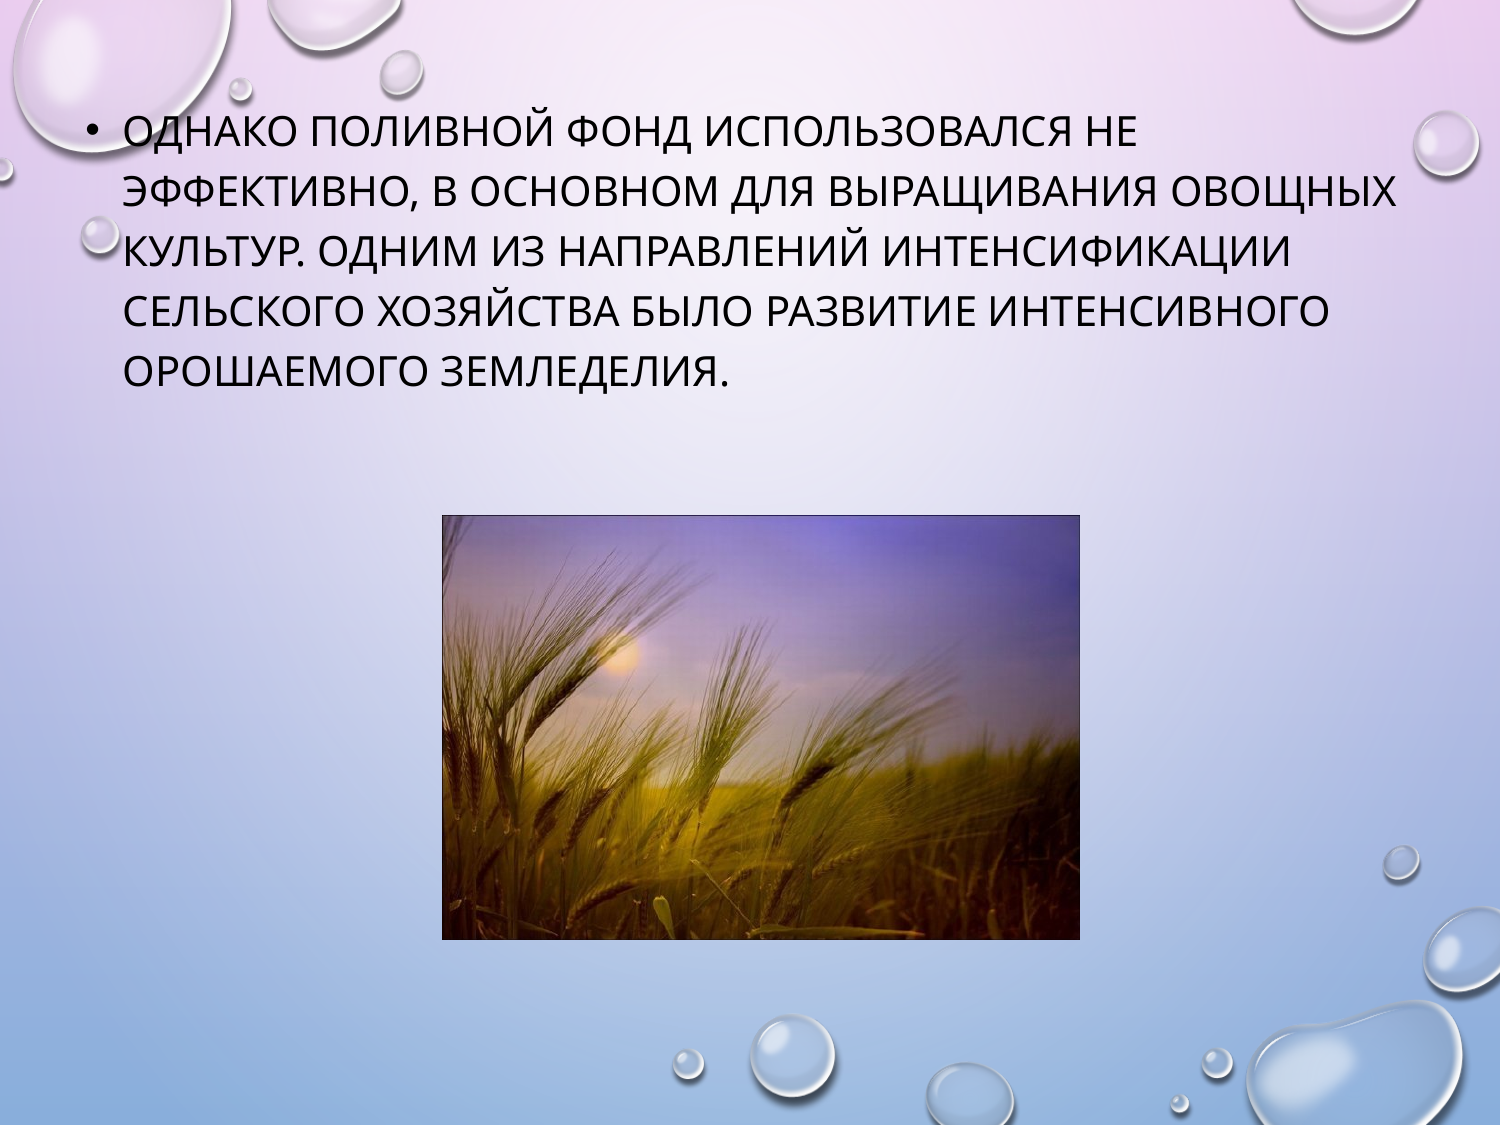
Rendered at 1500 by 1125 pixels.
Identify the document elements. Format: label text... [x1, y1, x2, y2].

list Однако поливной фонд использовался не эффективно, в основном для выращивания овощных культур. Одним из направлений интенсификации сельского хозяйства было развитие интенсивного орошаемого земледелия. [70, 86, 1425, 1008]
picture [0, 0, 1500, 1125]
